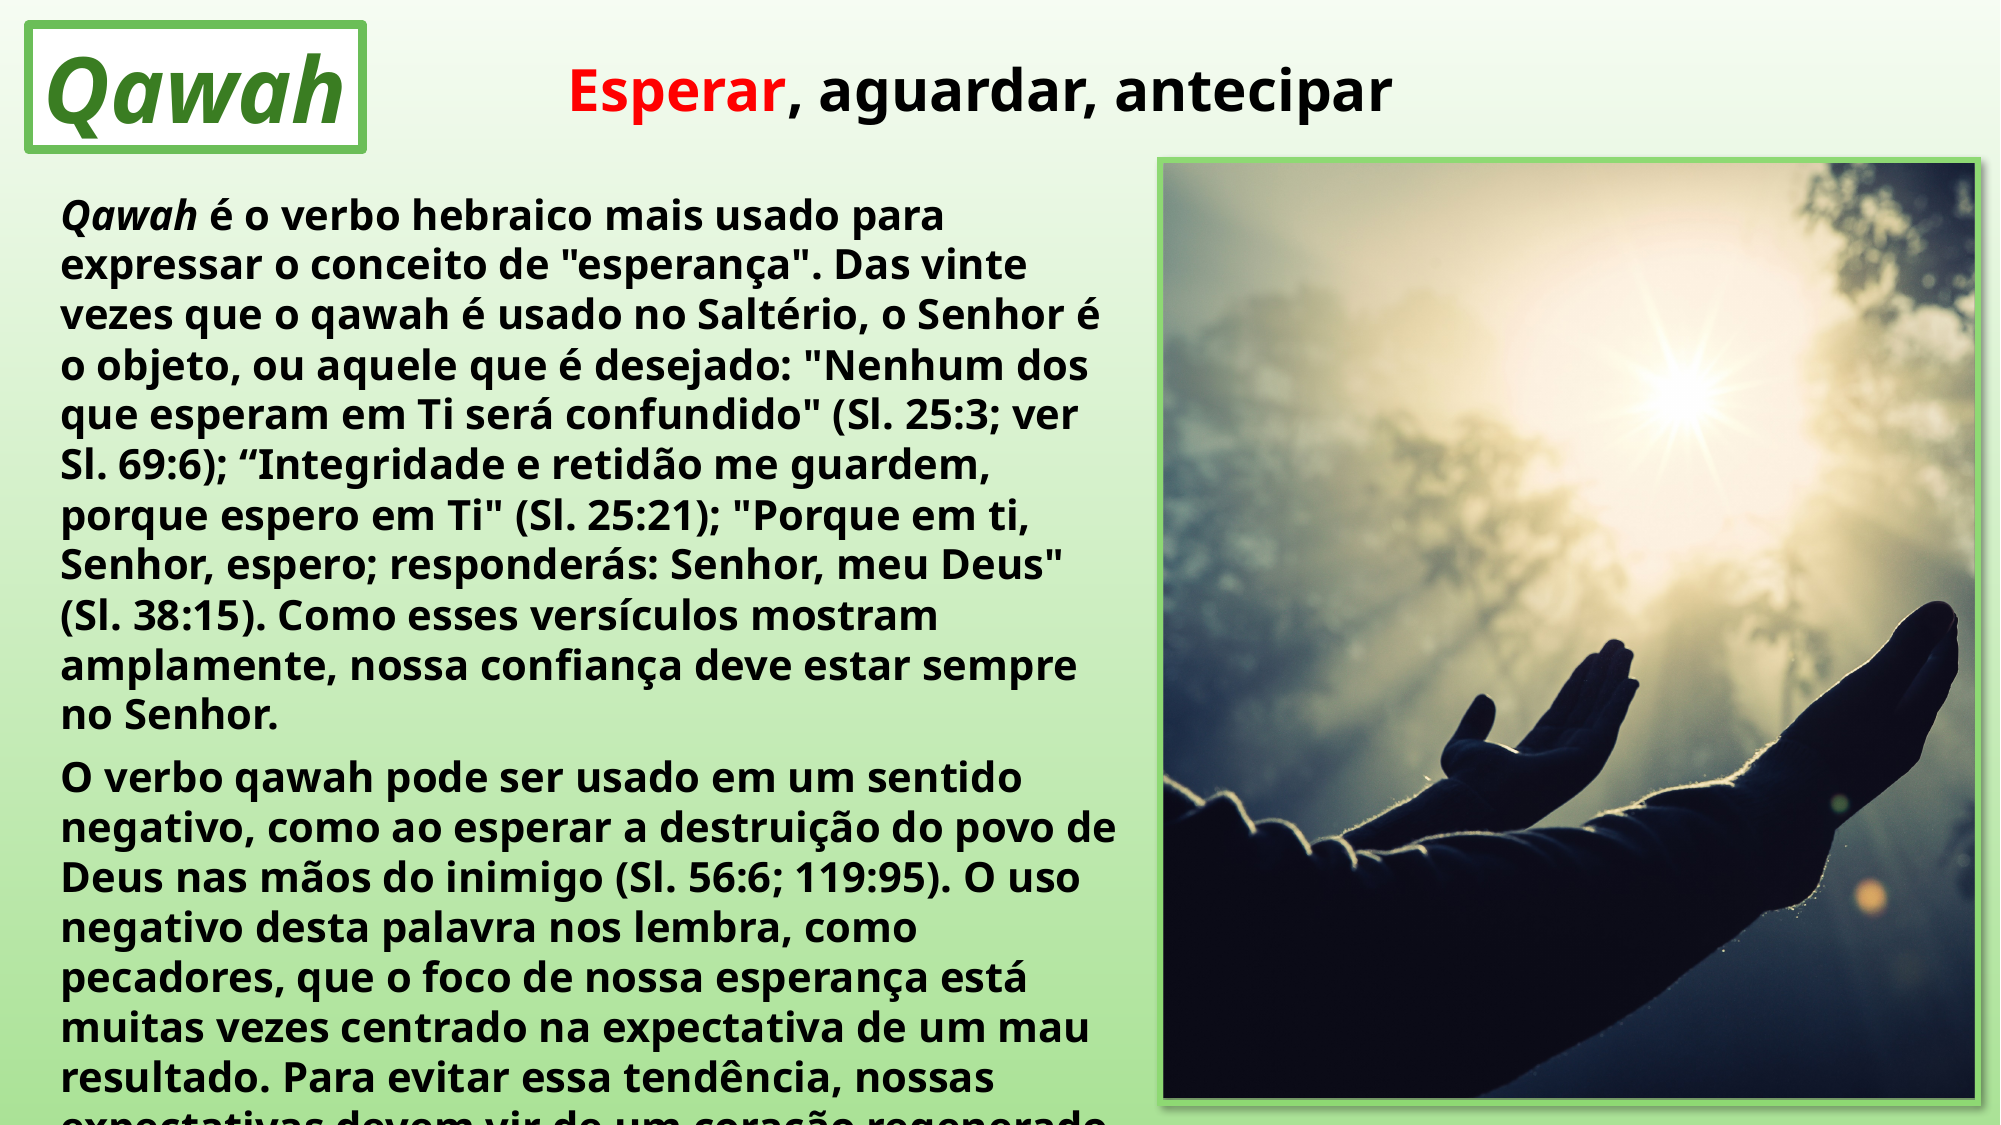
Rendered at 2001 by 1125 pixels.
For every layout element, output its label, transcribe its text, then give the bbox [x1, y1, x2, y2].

text_box Qawah [24, 20, 367, 154]
text_box Esperar, aguardar, antecipar [552, 45, 1447, 131]
picture [1162, 162, 1976, 1101]
text_box Qawah é o verbo hebraico mais usado para expressar o conceito de "esperança". Das vinte vezes que o qawah é usado no Saltério, o Senhor é o objeto, ou aquele que é desejado: "Nenhum dos que esperam em Ti será confundido" (Sl. 25:3; ver Sl. 69:6); “Integridade e retidão me guardem, porque espero em Ti" (Sl. 25:21); "Porque em ti, Senhor, espero; responderás: Senhor, meu Deus" (Sl. 38:15). Como esses versículos mostram amplamente, nossa confiança deve estar sempre no Senhor. O verbo qawah pode ser usado em um sentido negativo, como ao esperar a destruição do povo de Deus nas mãos do inimigo (Sl. 56:6; 119:95). O uso negativo desta palavra nos lembra, como pecadores, que o foco de nossa esperança está muitas vezes centrado na expectativa de um mau resultado. Para evitar essa tendência, nossas expectativas devem vir de um coração regenerado pelo Espírito Santo. [45, 180, 1143, 1125]
